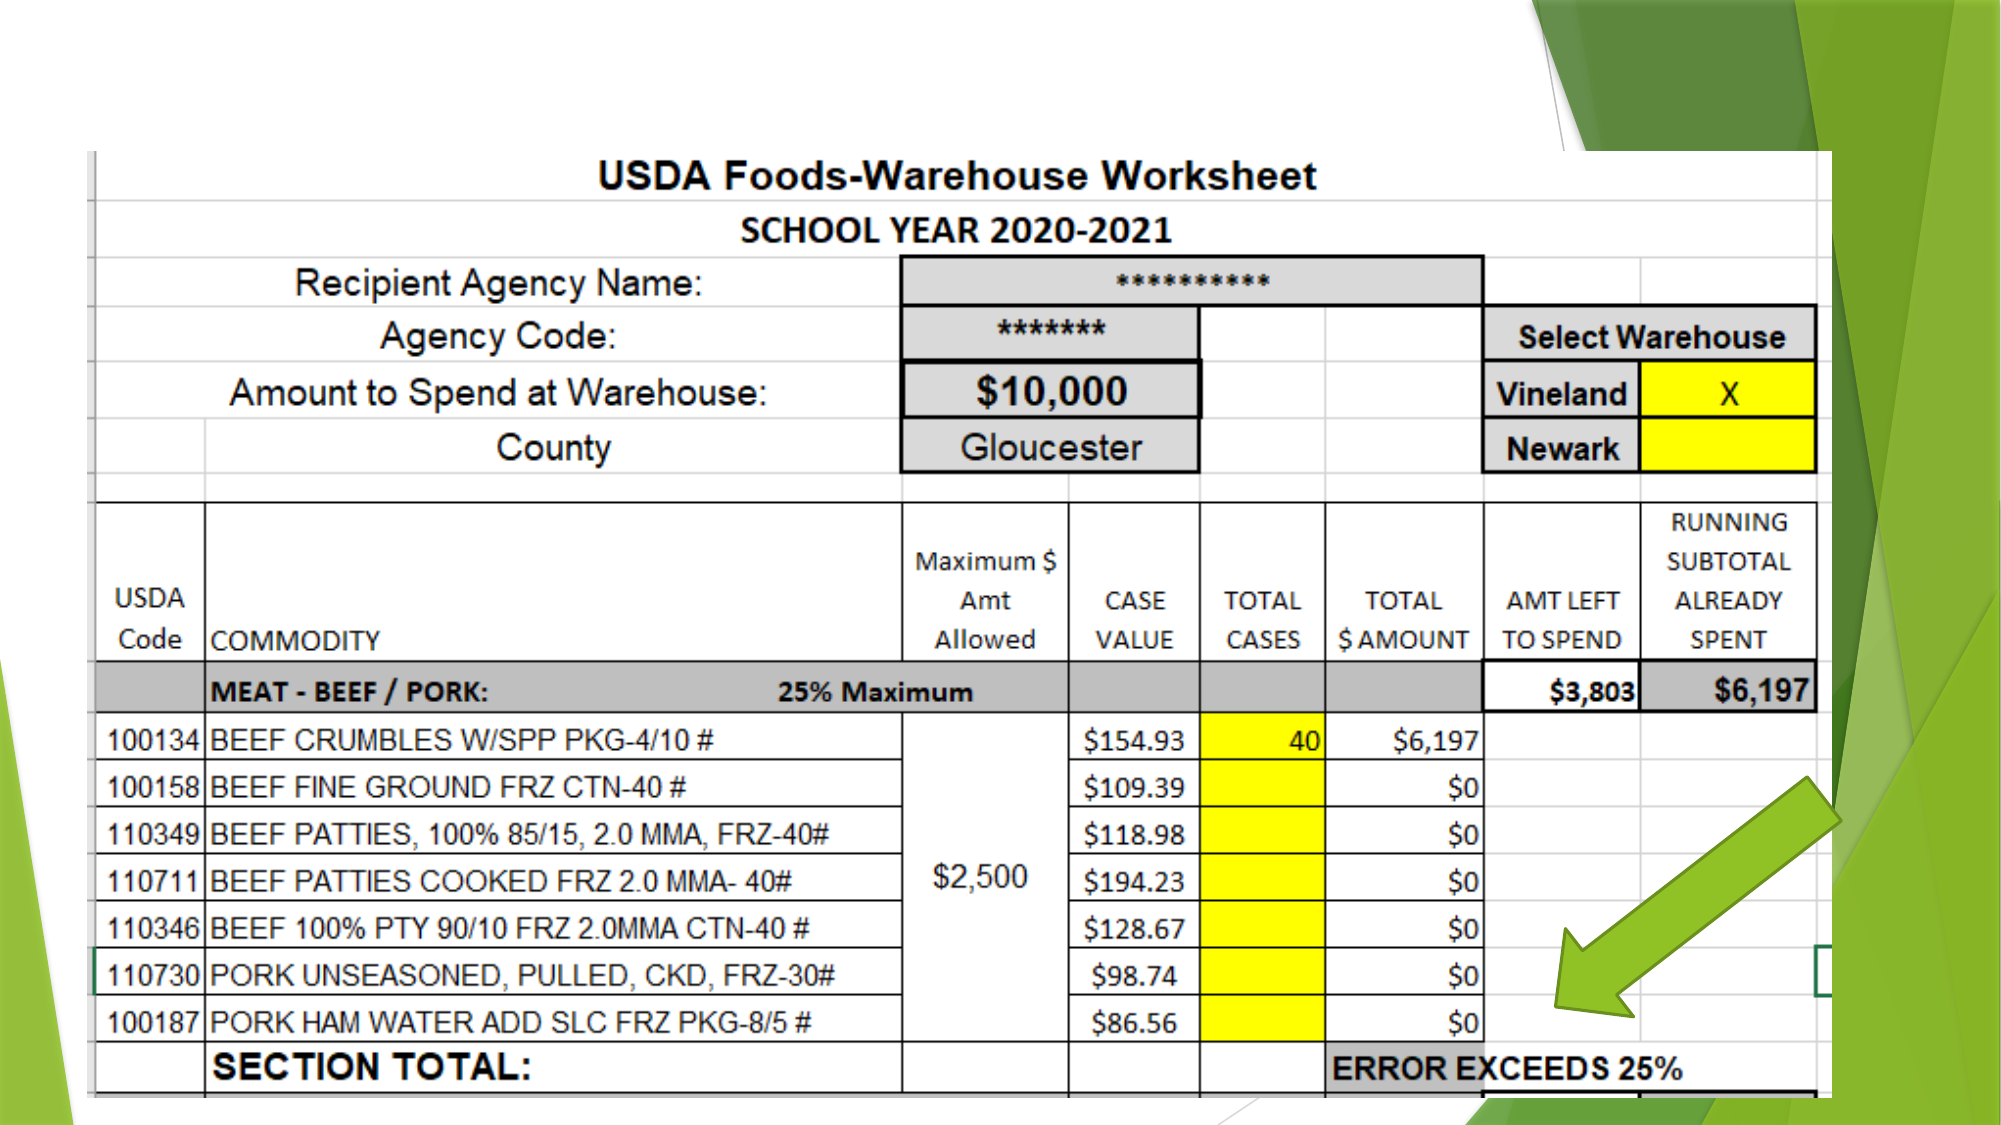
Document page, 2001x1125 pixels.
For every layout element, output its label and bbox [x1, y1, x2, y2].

text_box [1836, 811, 1843, 827]
picture [87, 151, 1833, 1098]
